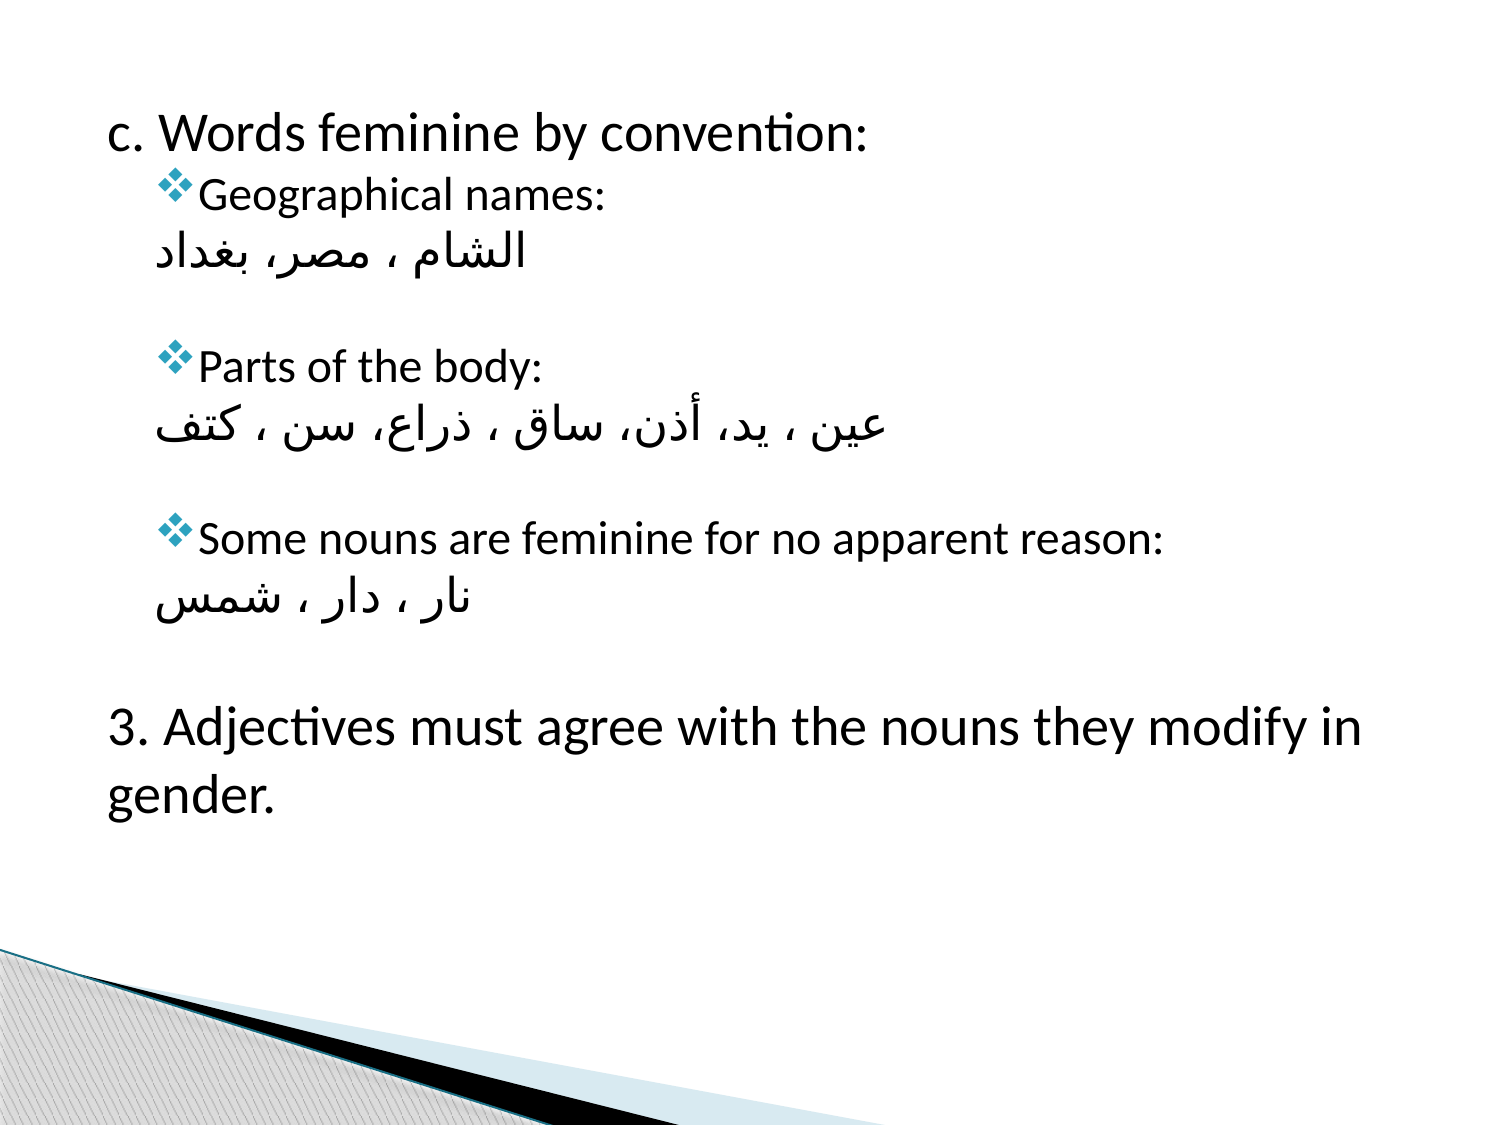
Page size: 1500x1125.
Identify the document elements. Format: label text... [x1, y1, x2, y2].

list c. Words feminine by convention: Geographical names: الشام ، مصر، بغداد Parts of the body: عين ، يد، أذن، ساق ، ذراع، سن ، كتف Some nouns are feminine for no apparent reason: نار ، دار ، شمس 3. Adjectives must agree with the nouns they modify in gender. [75, 87, 1425, 986]
